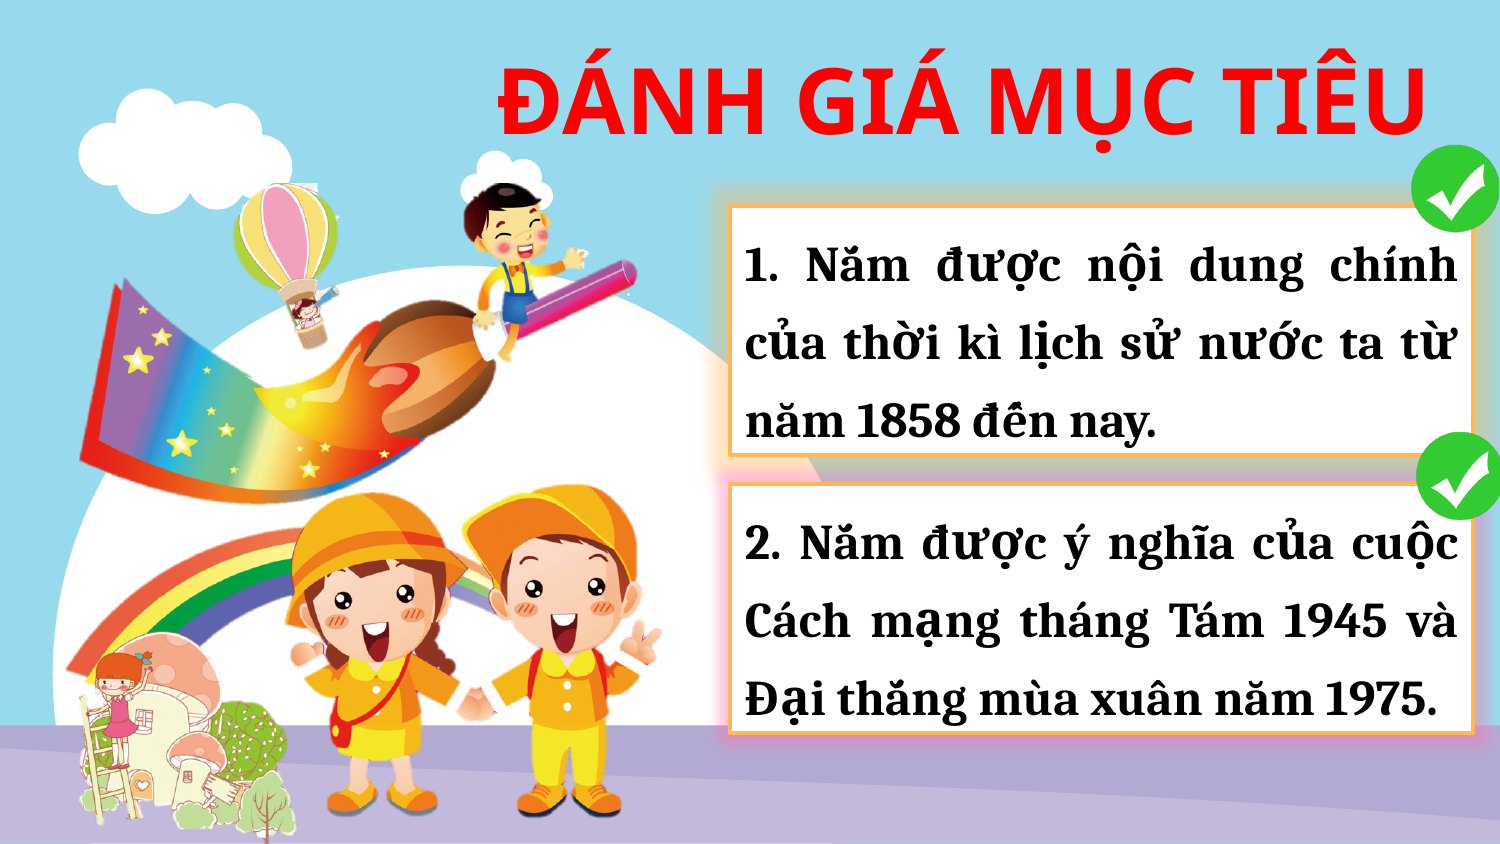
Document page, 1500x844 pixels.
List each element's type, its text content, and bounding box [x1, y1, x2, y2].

picture [1400, 134, 1500, 244]
text_box 2. Nắm được ý nghĩa của cuộc Cách mạng tháng Tám 1945 và Đại thắng mùa xuân năm 1975. [728, 482, 1475, 735]
picture [26, 183, 673, 844]
picture [1405, 421, 1500, 531]
text_box 1. Nắm được nội dung chính của thời kì lịch sử nước ta từ năm 1858 đến nay. [728, 204, 1475, 457]
title ĐÁNH GIÁ MỤC TIÊU [414, 48, 1500, 148]
